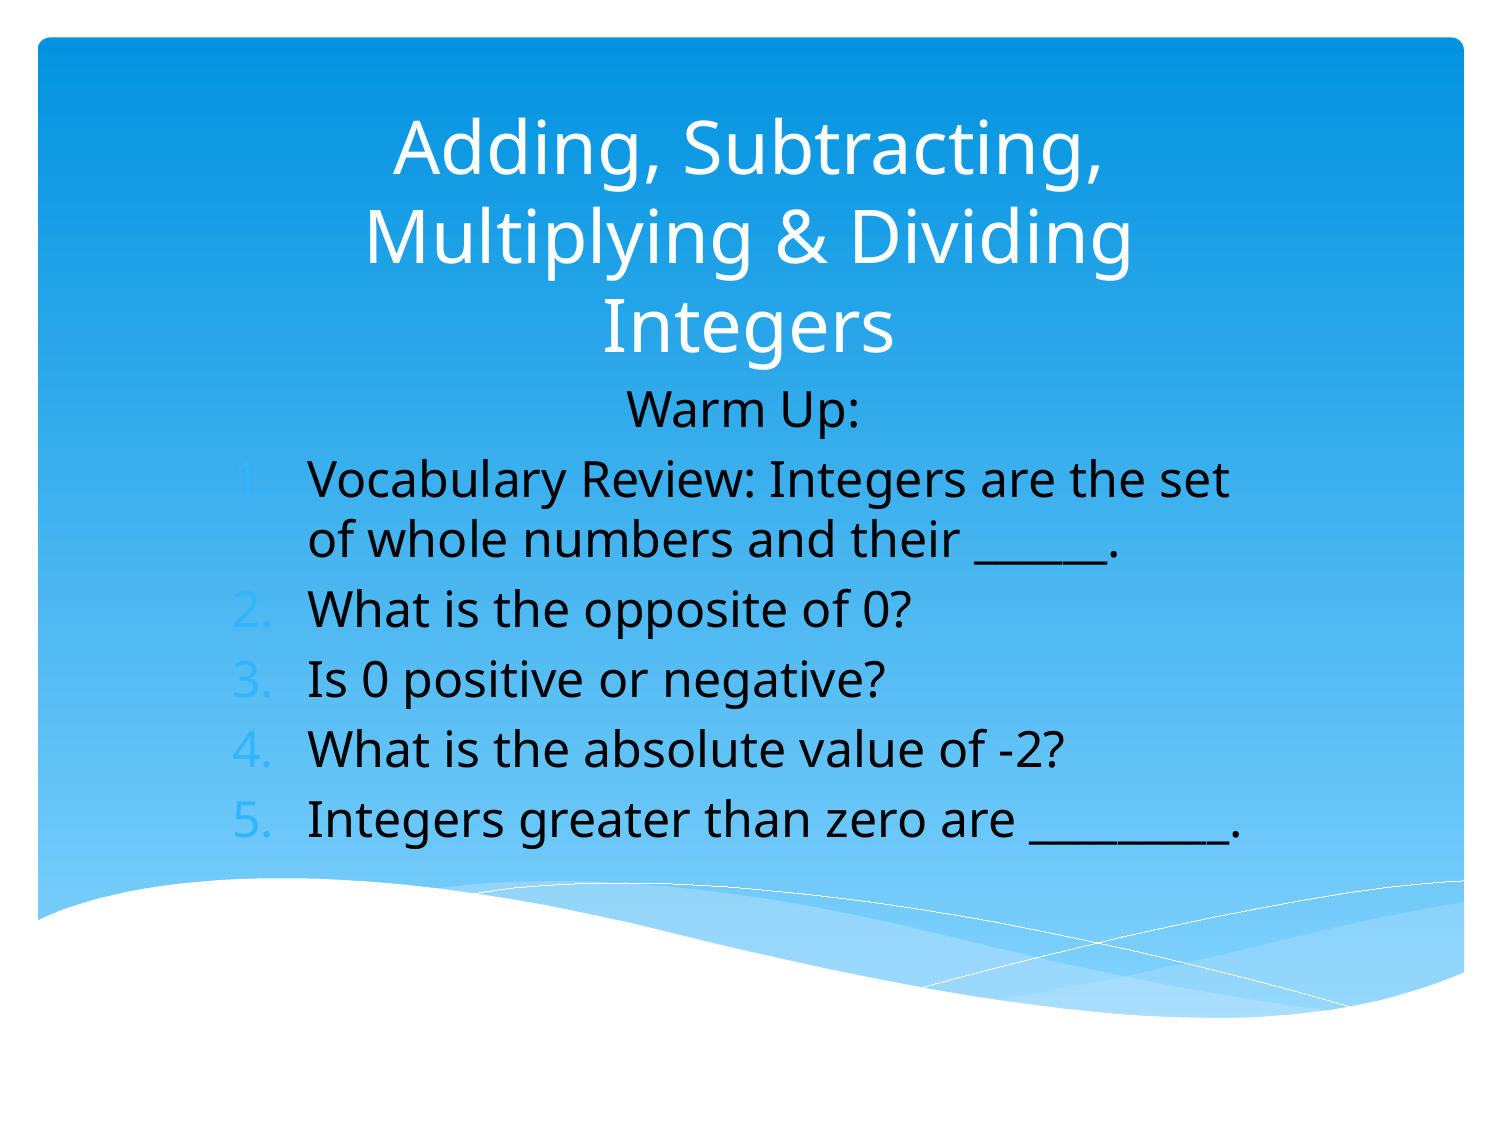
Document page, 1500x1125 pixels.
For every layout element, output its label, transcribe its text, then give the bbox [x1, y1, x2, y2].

subtitle Warm Up: Vocabulary Review: Integers are the set of whole numbers and their ______. What is the opposite of 0? Is 0 positive or negative? What is the absolute value of -2? Integers greater than zero are _________. [217, 300, 1283, 451]
title Adding, Subtracting, Multiplying & Dividing Integers [217, 92, 1283, 300]
